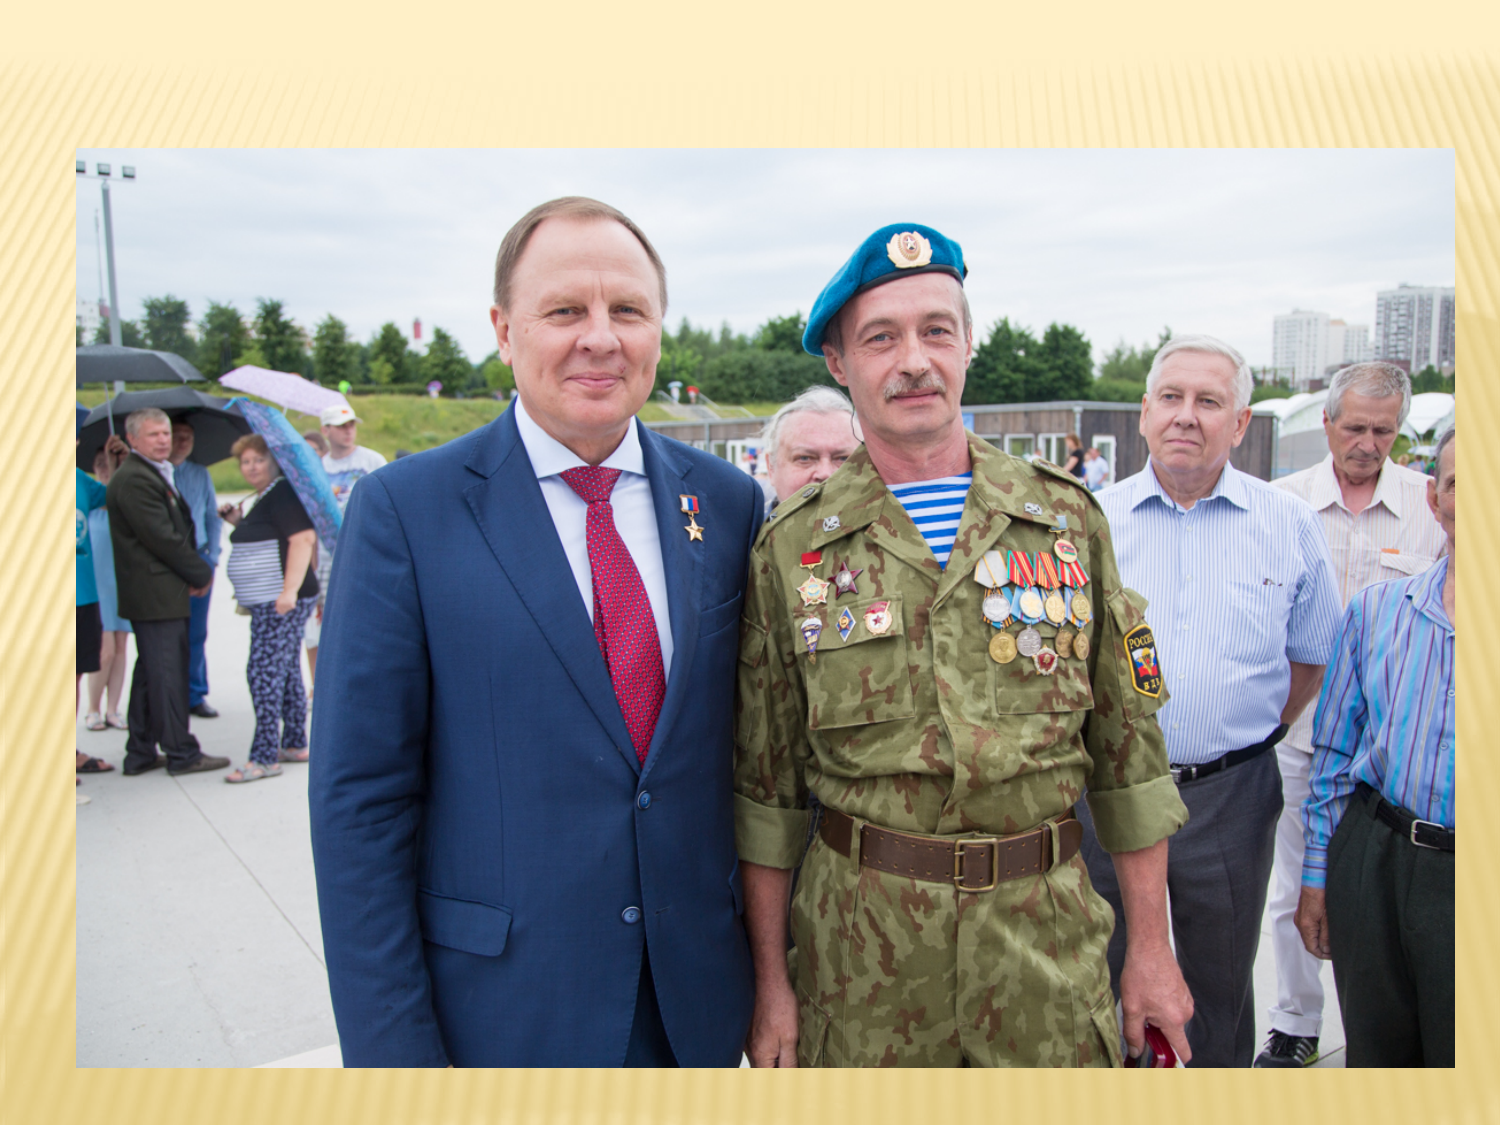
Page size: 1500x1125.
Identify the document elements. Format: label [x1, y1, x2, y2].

picture [76, 148, 1455, 1068]
